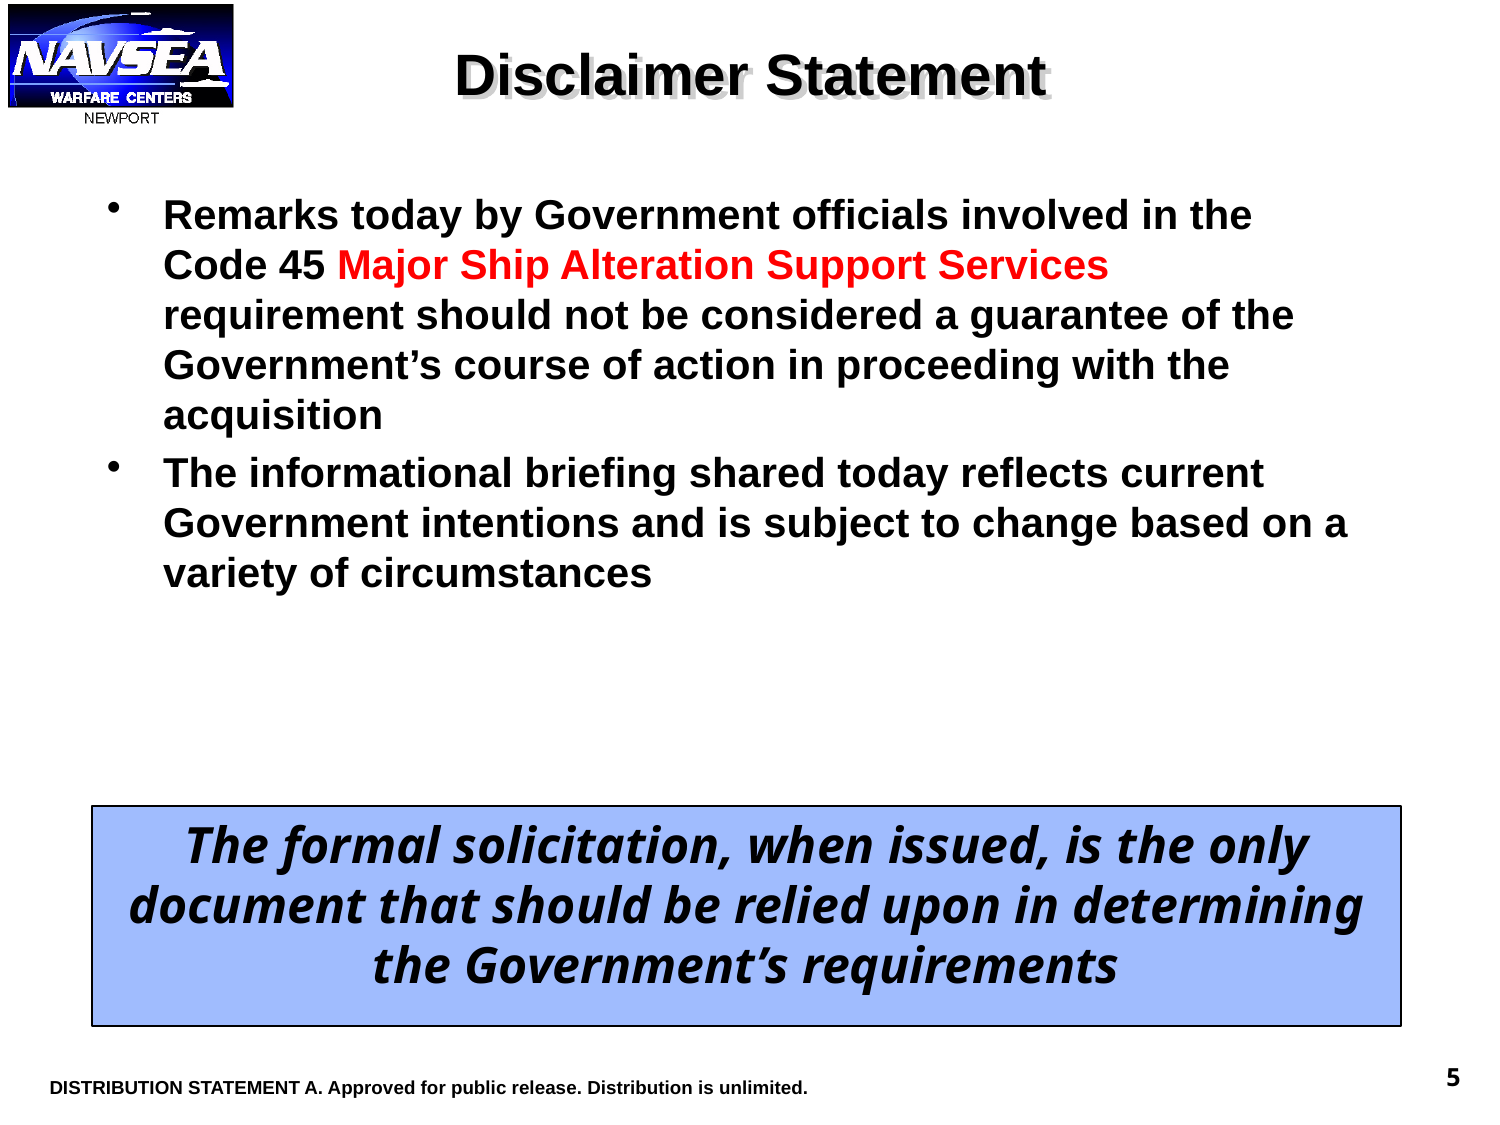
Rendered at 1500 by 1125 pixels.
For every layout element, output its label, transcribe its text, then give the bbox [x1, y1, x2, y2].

text_box The formal solicitation, when issued, is the only document that should be relied upon in determining the Government’s requirements [92, 805, 1402, 1027]
list Remarks today by Government officials involved in the Code 45 Major Ship Alteration Support Services requirement should not be considered a guarantee of the Government’s course of action in proceeding with the acquisition The informational briefing shared today reflects current Government intentions and is subject to change based on a variety of circumstances [92, 180, 1367, 977]
title Disclaimer Statement [130, 9, 1372, 135]
text_box 5 [1425, 1050, 1482, 1107]
picture [8, 3, 234, 128]
